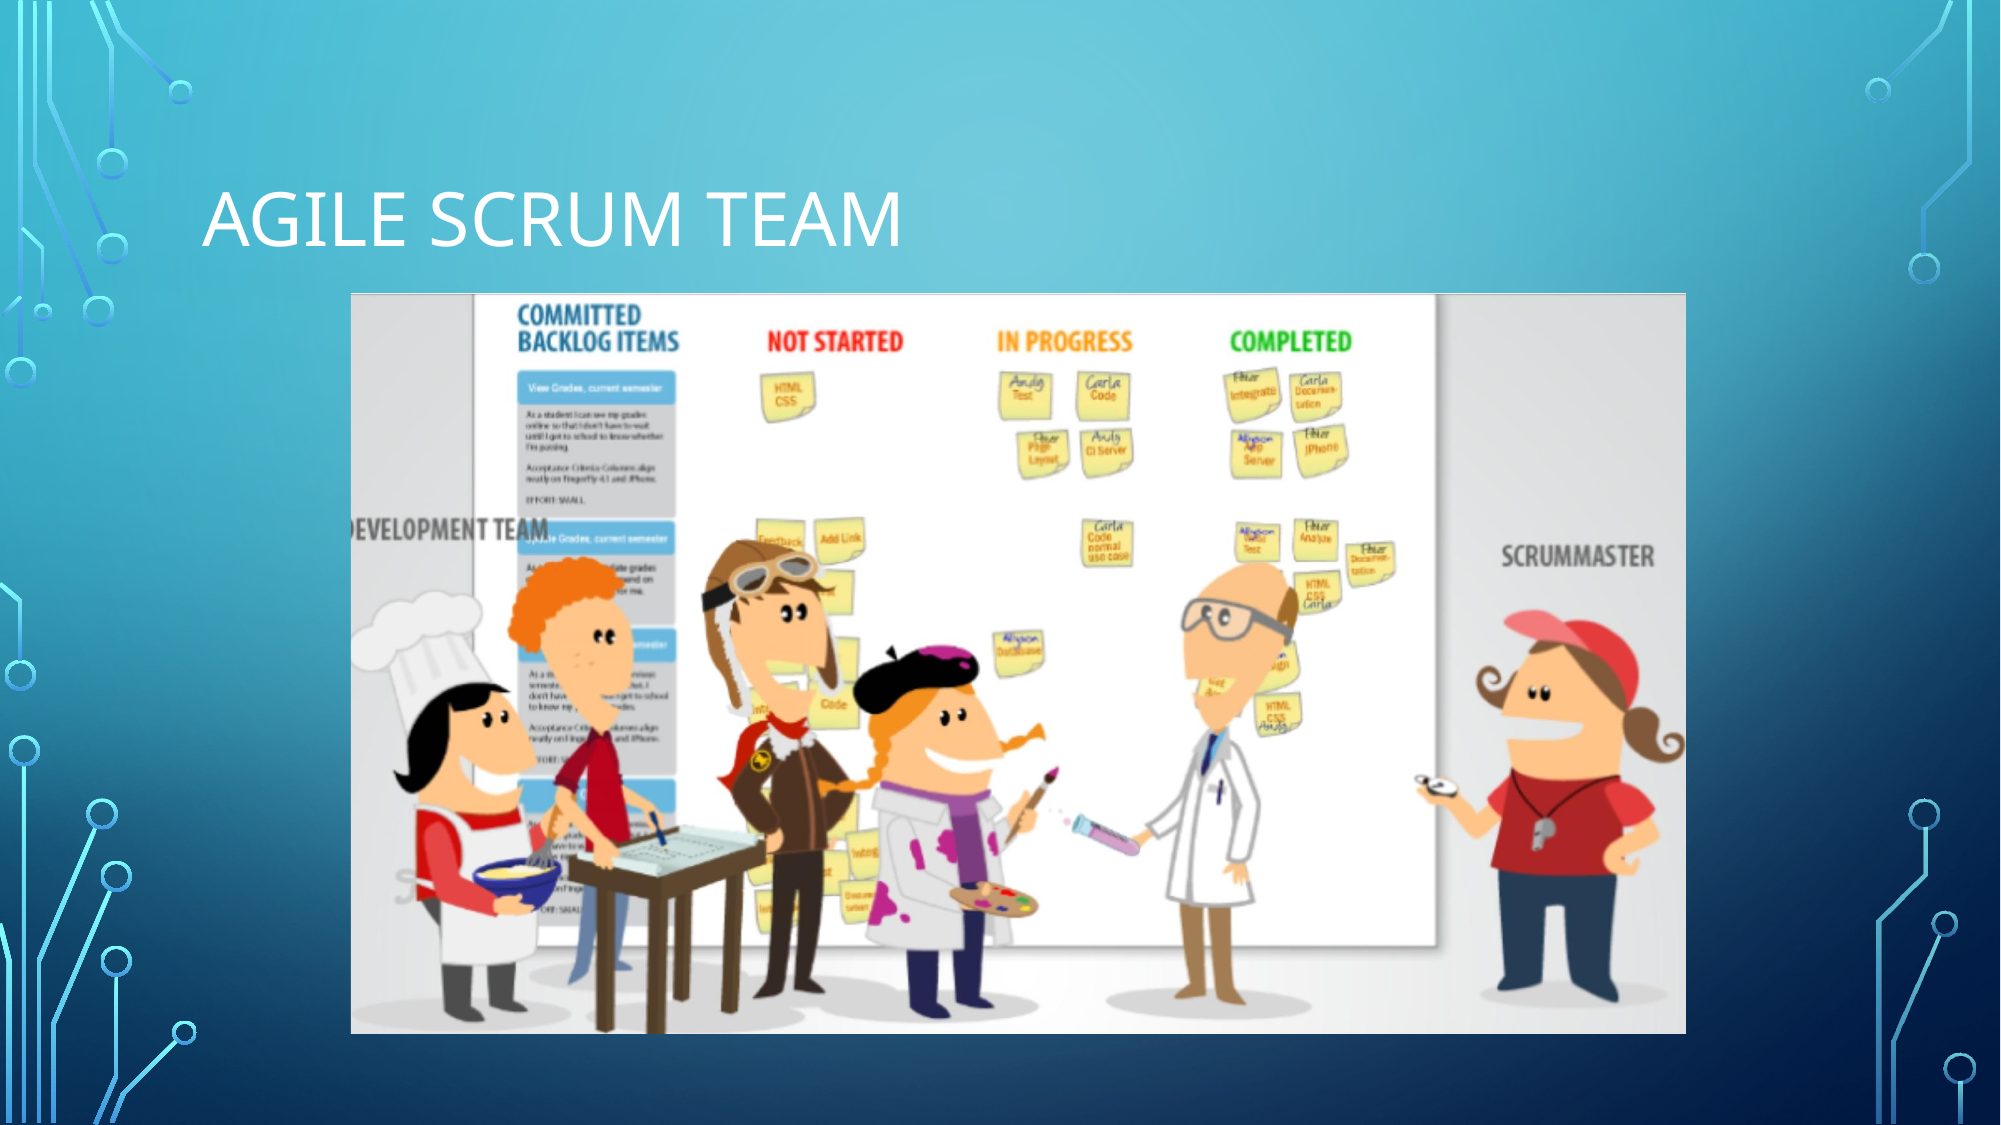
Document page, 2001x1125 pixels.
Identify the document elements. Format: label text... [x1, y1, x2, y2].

title Agile scrum team [187, 101, 1813, 344]
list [350, 293, 1687, 1034]
